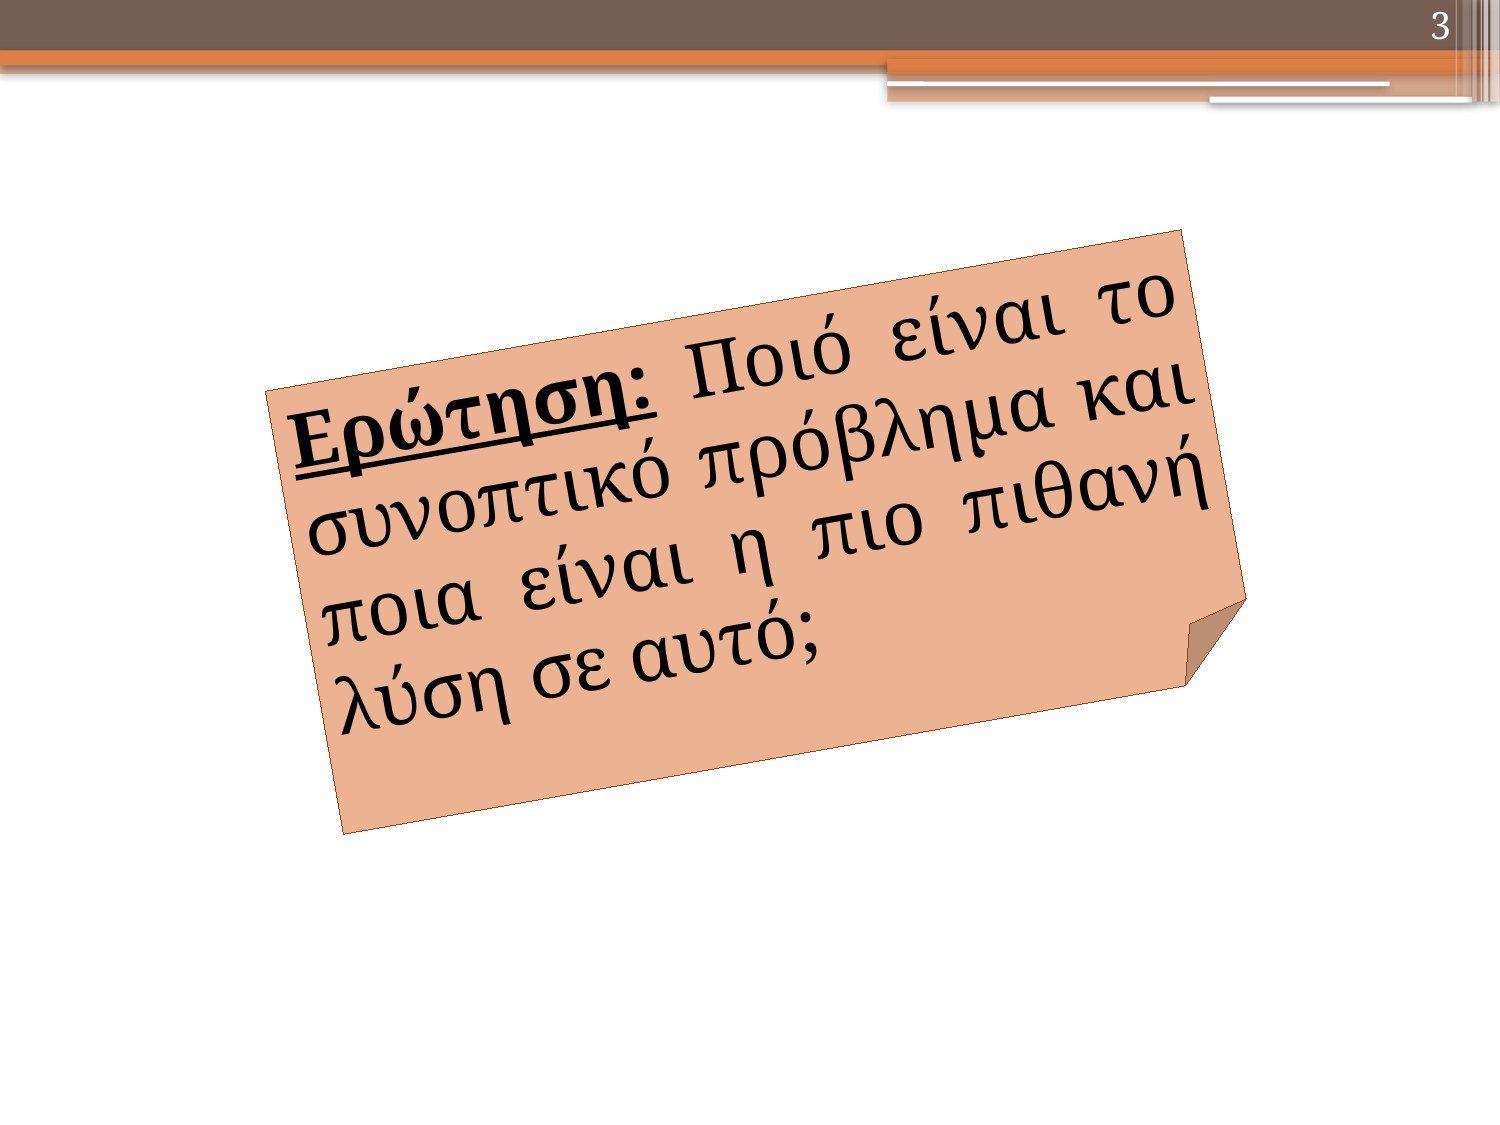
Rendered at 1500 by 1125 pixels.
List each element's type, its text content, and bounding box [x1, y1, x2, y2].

slide_number 3 [1341, 0, 1466, 61]
text_box Ερώτηση: Ποιό είναι το συνοπτικό πρόβλημα και ποια είναι η πιο πιθανή λύση σε αυτό; [265, 229, 1247, 835]
